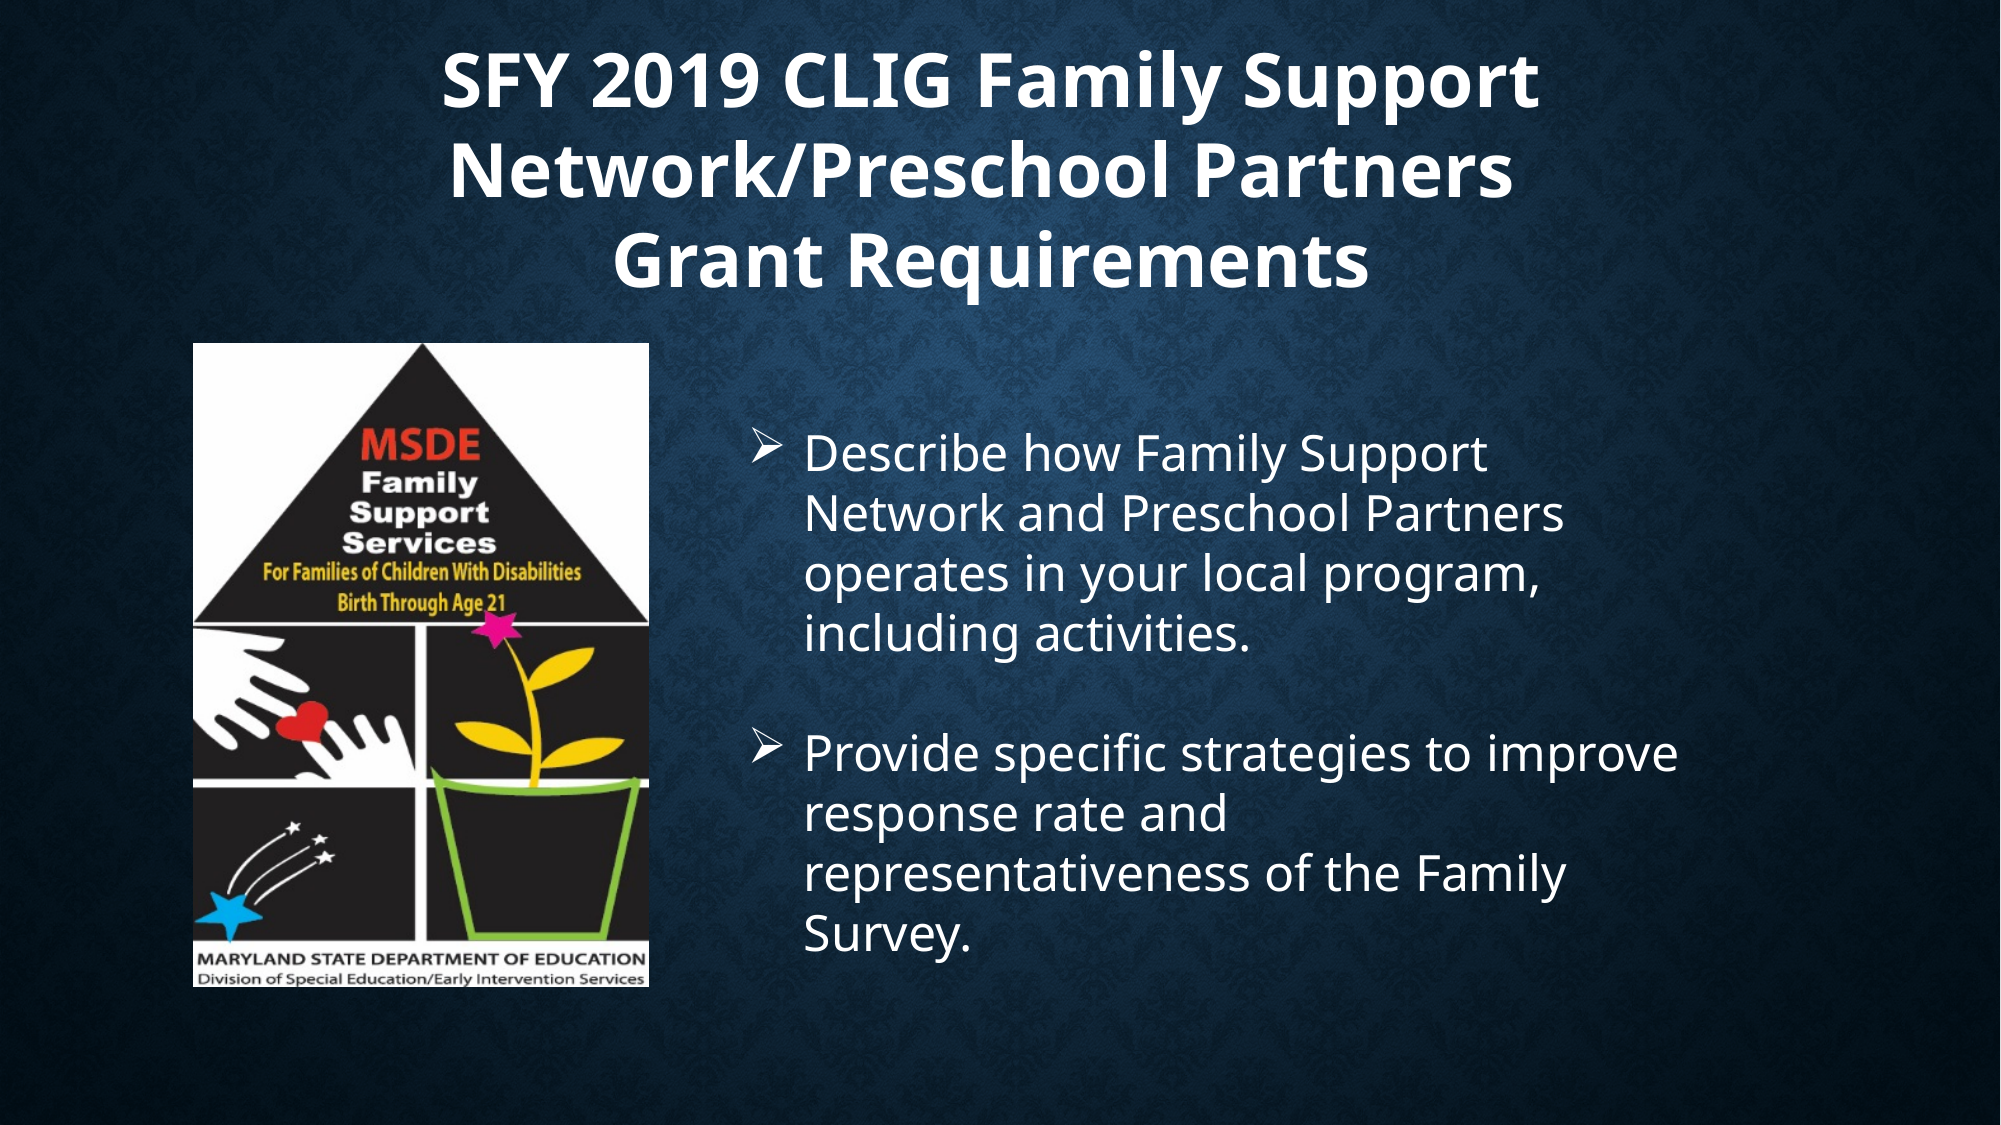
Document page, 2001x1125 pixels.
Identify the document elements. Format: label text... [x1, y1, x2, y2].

picture [193, 343, 649, 988]
text_box SFY 2019 CLIG Family Support Network/Preschool Partners Grant Requirements [68, 24, 1915, 310]
text_box Describe how Family Support Network and Preschool Partners operates in your local program, including activities. Provide specific strategies to improve response rate and representativeness of the Family Survey. [732, 414, 1699, 996]
